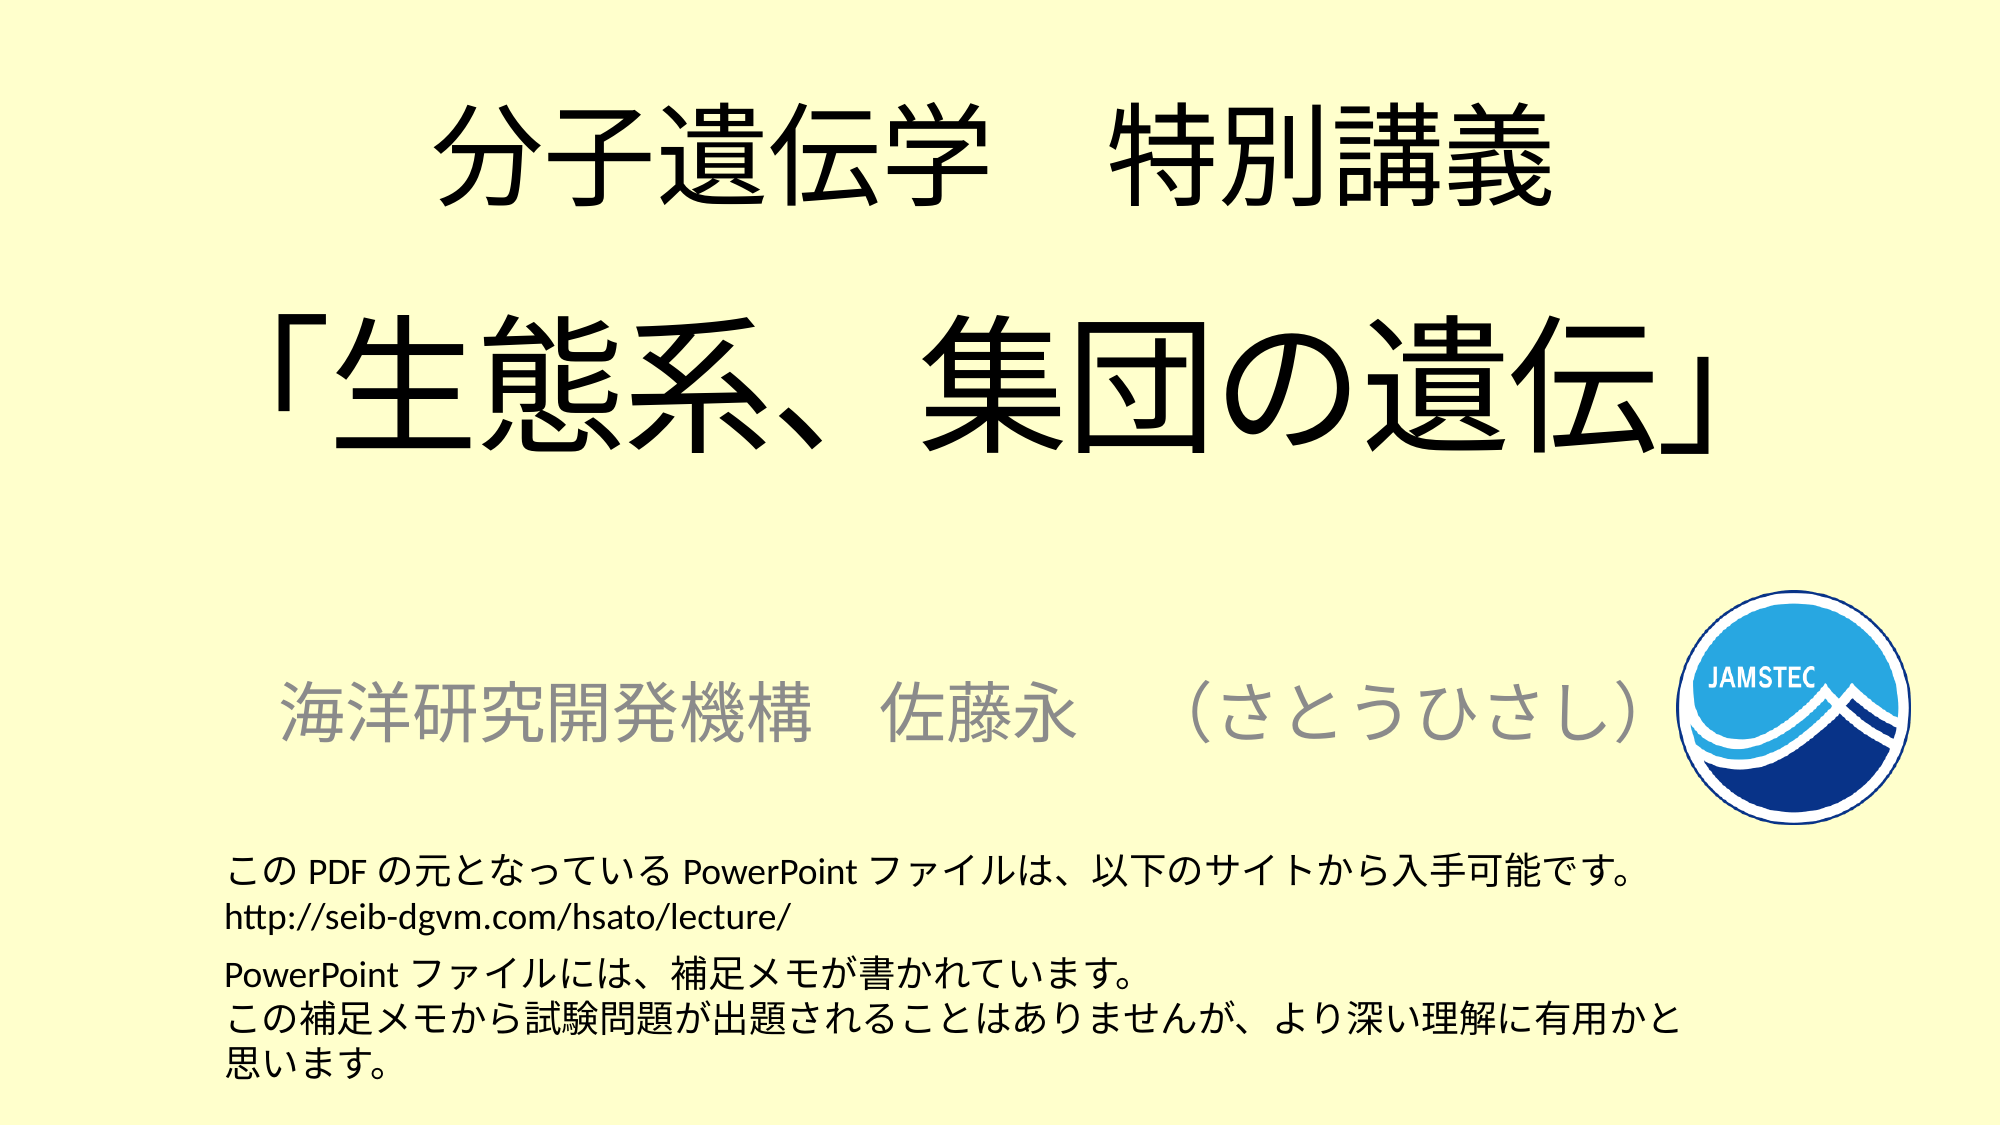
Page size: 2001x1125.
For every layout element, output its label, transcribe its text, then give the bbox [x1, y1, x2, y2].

text_box 「生態系、集団の遺伝」 [109, 292, 1879, 478]
picture [1675, 590, 1911, 826]
title 分子遺伝学 特別講義 [109, 56, 1879, 249]
subtitle 海洋研究開発機構 佐藤永 （さとうひさし） [222, 662, 1670, 795]
text_box このPDFの元となっているPowerPointファイルは、以下のサイトから入手可能です。 http://seib-dgvm.com/hsato/lecture/ PowerPointファイルには、補足メモが書かれています。 この補足メモから試験問題が出題されることはありませんが、より深い理解に有用かと思います。 [209, 839, 1734, 1093]
